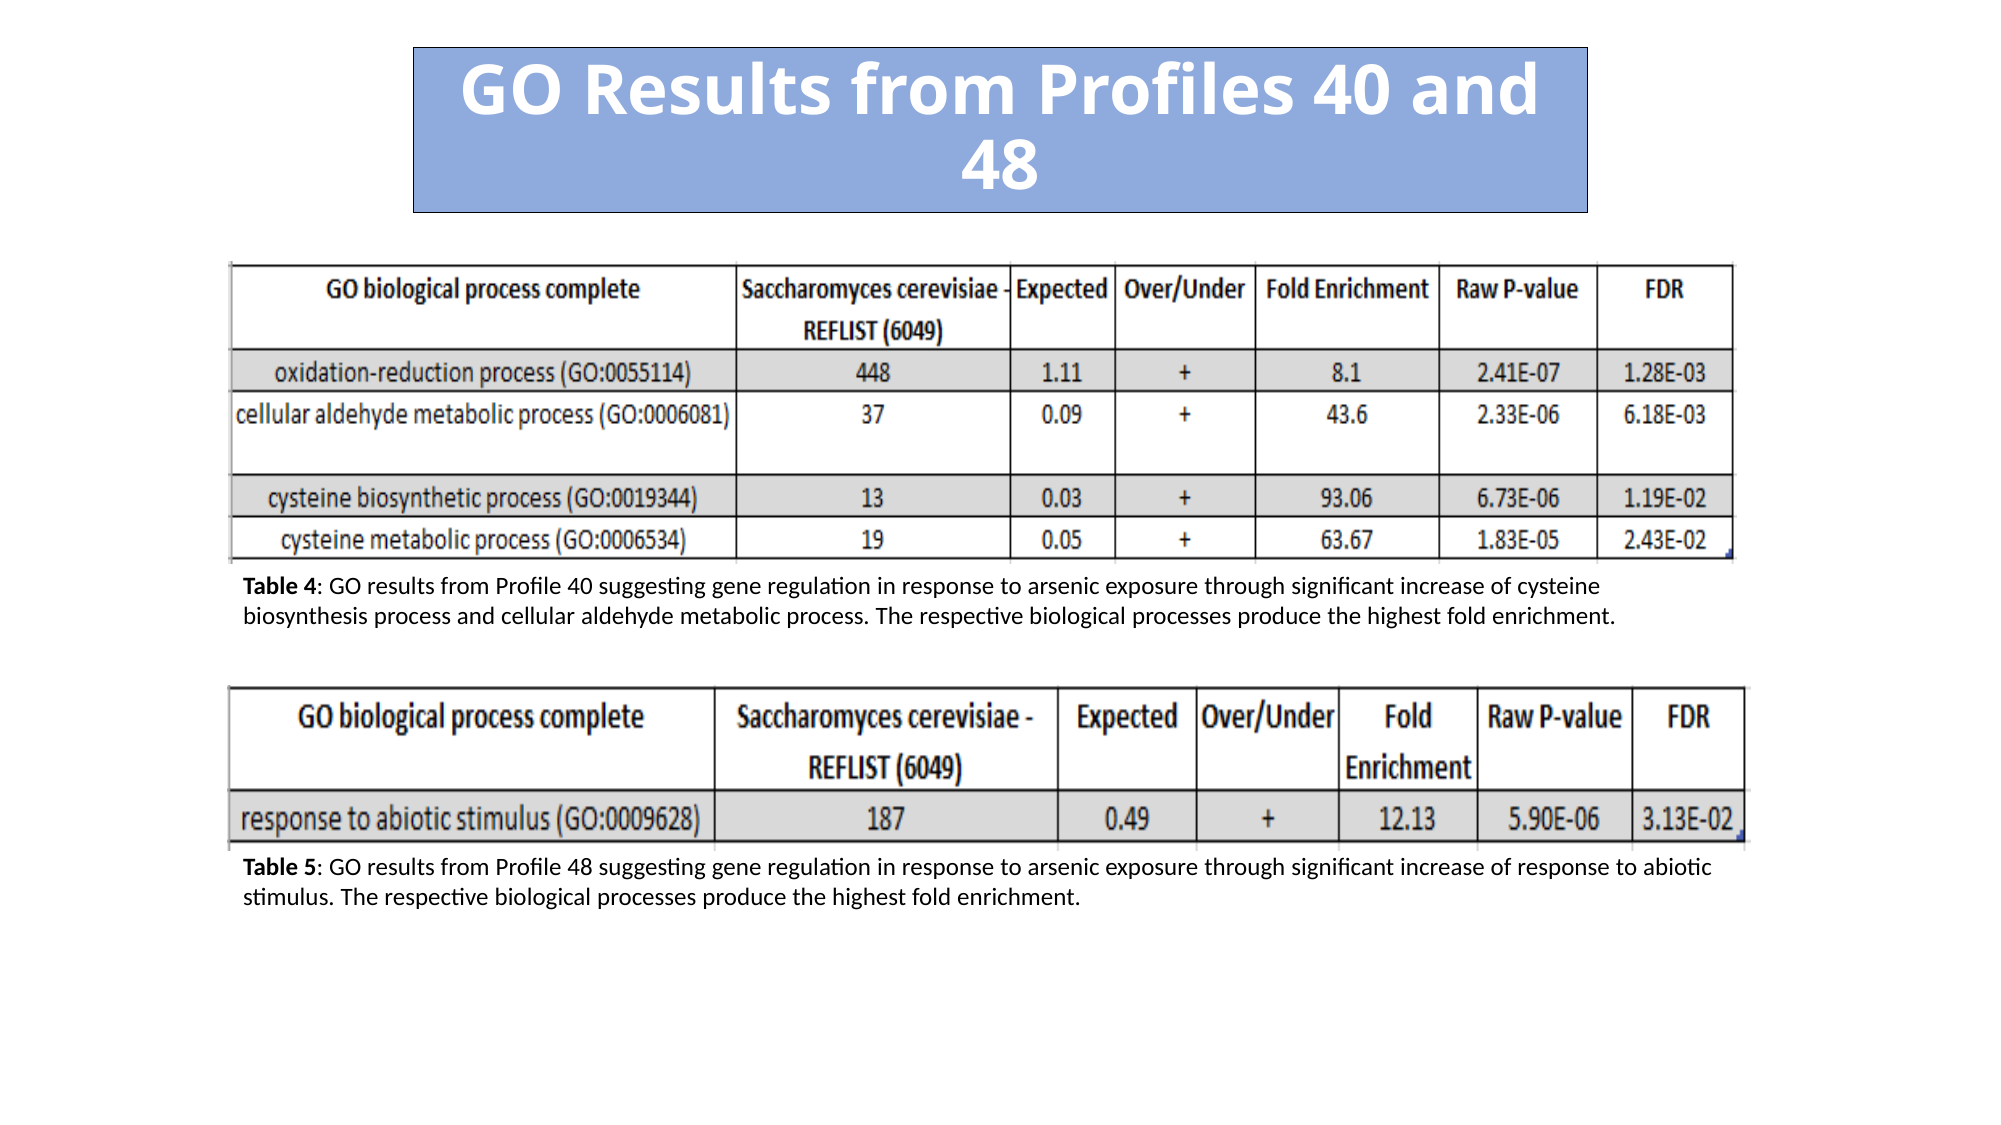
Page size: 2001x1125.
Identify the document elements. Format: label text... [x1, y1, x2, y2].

title GO Results from Profiles 40 and 48 [413, 47, 1588, 213]
picture [228, 261, 1737, 564]
text_box Table 4: GO results from Profile 40 suggesting gene regulation in response to arsenic exposure through significant increase of cysteine biosynthesis process and cellular aldehyde metabolic process. The respective biological processes produce the highest fold enrichment. [228, 561, 1738, 637]
text_box Table 5: GO results from Profile 48 suggesting gene regulation in response to arsenic exposure through significant increase of response to abiotic stimulus. The respective biological processes produce the highest fold enrichment. [228, 851, 1738, 918]
picture [227, 685, 1751, 851]
